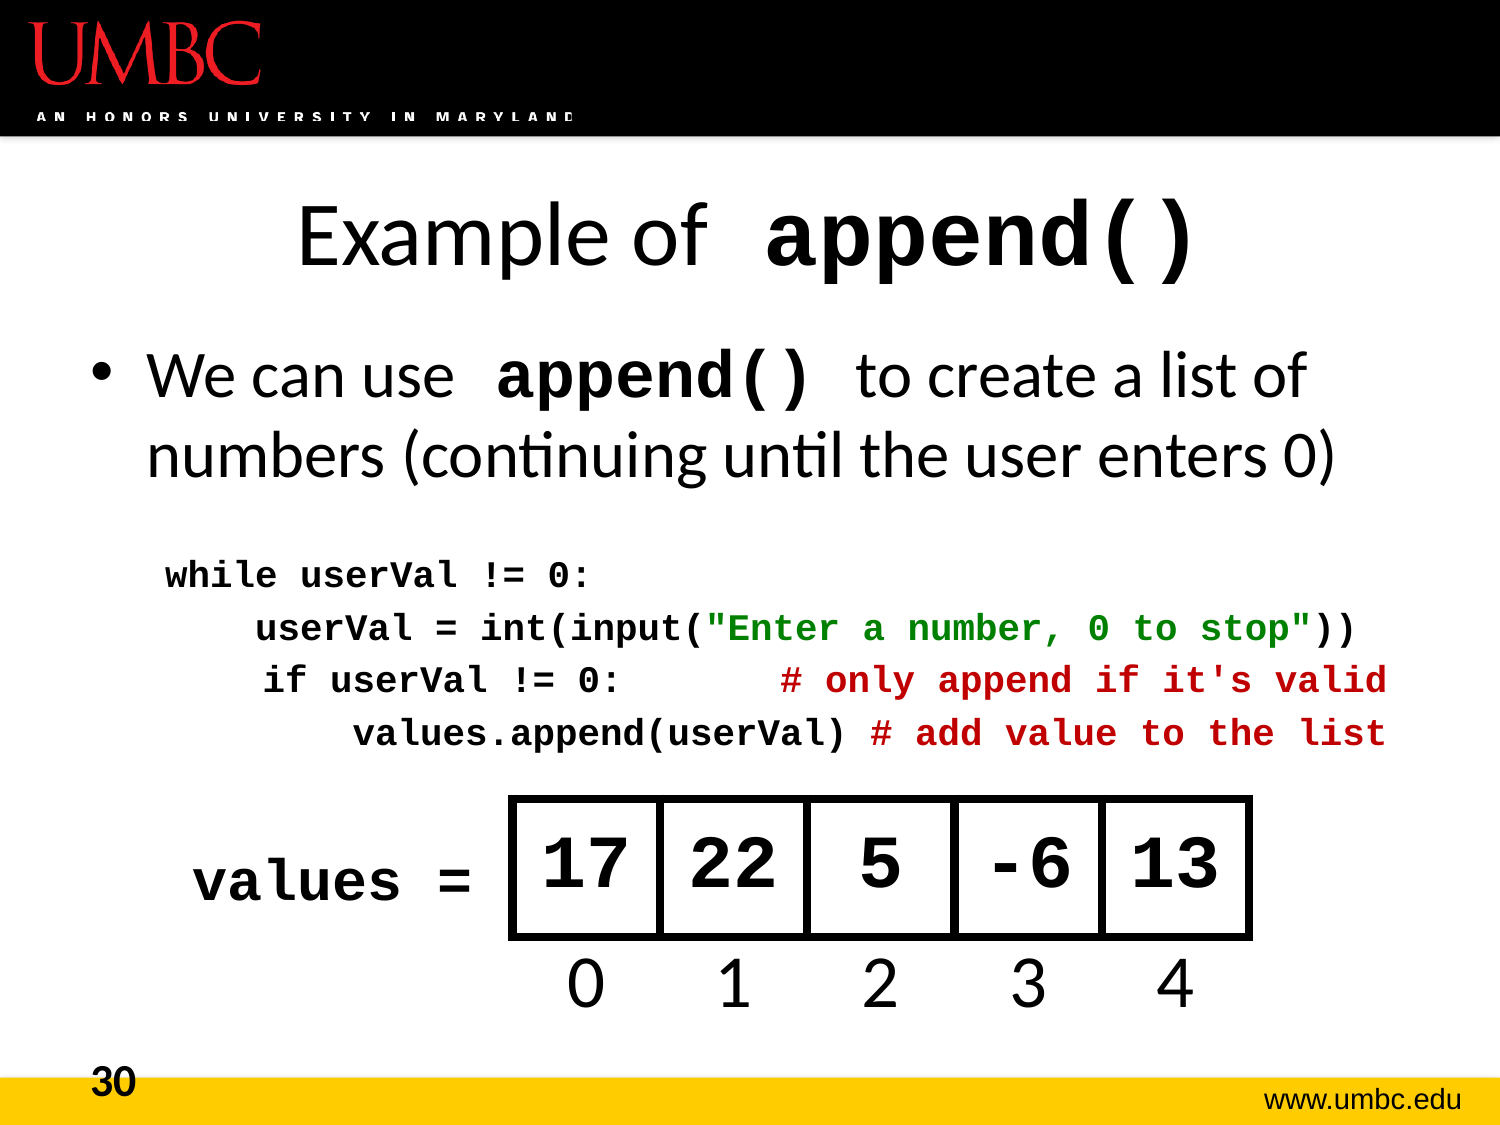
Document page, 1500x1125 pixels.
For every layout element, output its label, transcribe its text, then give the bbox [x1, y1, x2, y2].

table_cell 3 [955, 941, 1102, 1042]
table_header 13 [1106, 803, 1245, 933]
table_header 22 [664, 803, 803, 933]
table_cell 2 [807, 941, 955, 1042]
table_header 5 [811, 803, 950, 933]
table_header -6 [959, 803, 1098, 933]
table_cell 4 [1102, 941, 1249, 1042]
table_cell 0 [512, 941, 660, 1042]
slide_number 30 [75, 1042, 425, 1103]
text_box values = [173, 834, 488, 920]
table_cell 1 [660, 941, 807, 1042]
table_header 17 [517, 803, 656, 933]
title Example of append() [75, 135, 1425, 323]
list We can use append() to create a list of numbers (continuing until the user enters 0) while userVal != 0: userVal = int(input("Enter a number, 0 to stop")) if userVal != 0: # only append if it's valid values.append(userVal) # add value to the list [75, 323, 1425, 1005]
